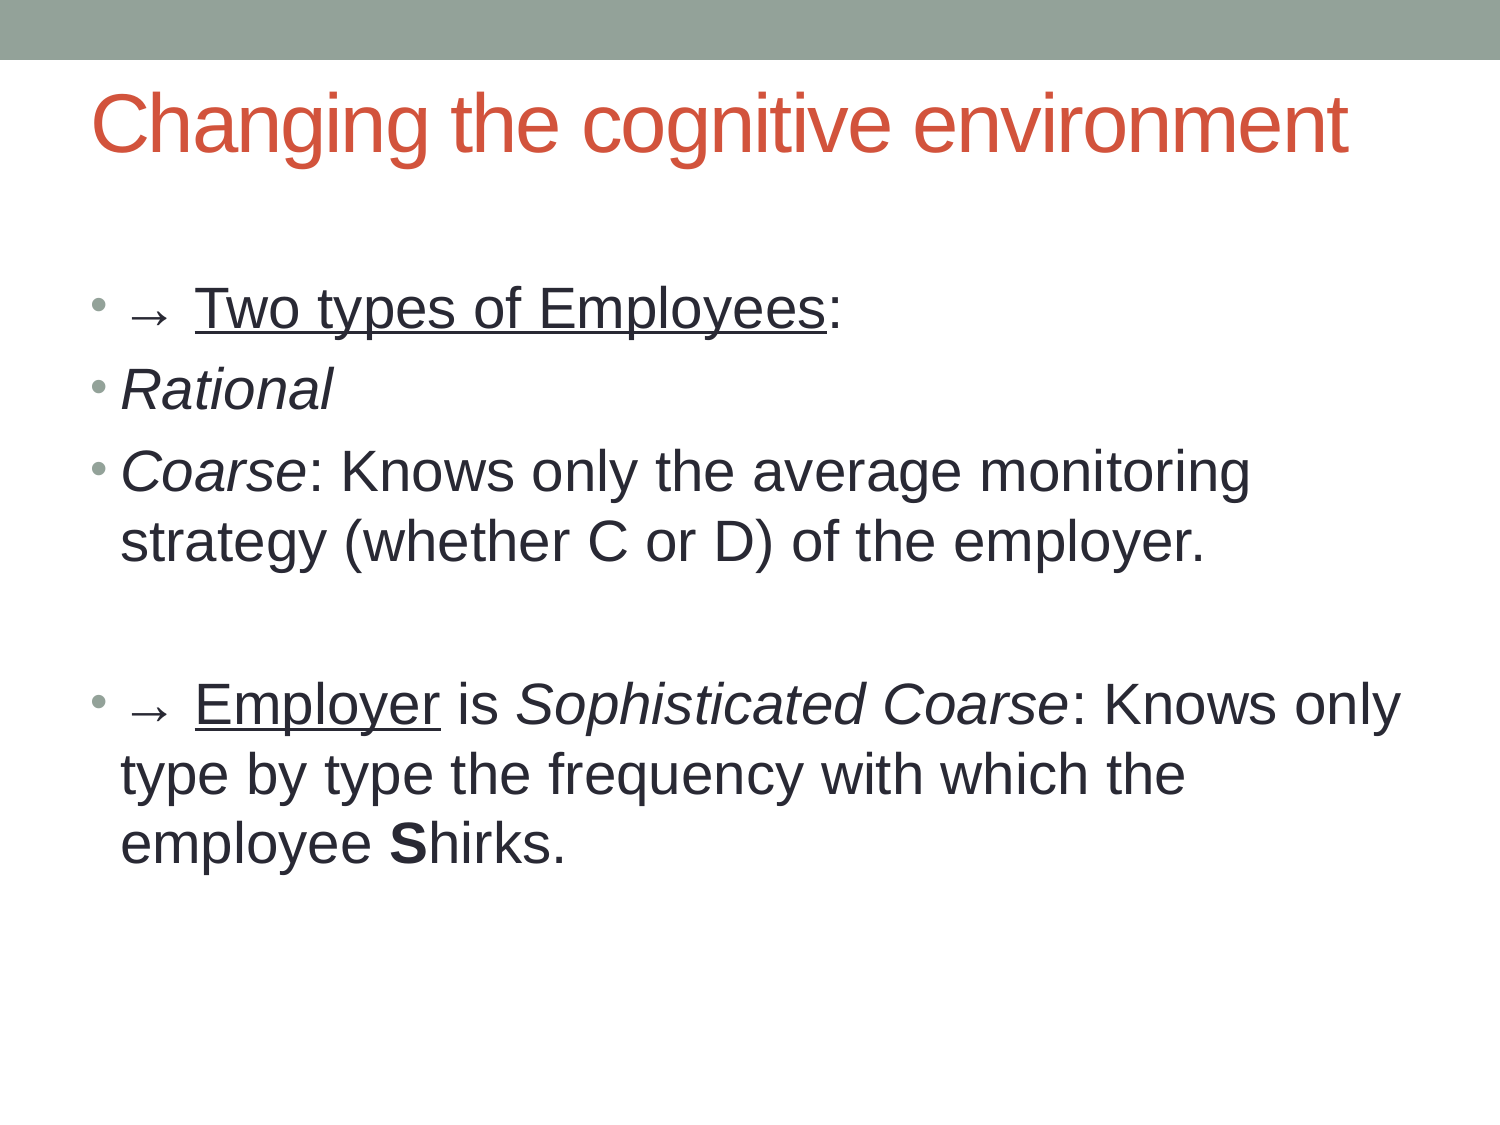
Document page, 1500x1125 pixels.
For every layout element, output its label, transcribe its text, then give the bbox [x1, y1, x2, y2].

title Changing the cognitive environment [75, 87, 1425, 250]
list → Two types of Employees: Rational Coarse: Knows only the average monitoring strategy (whether C or D) of the employer. → Employer is Sophisticated Coarse: Knows only type by type the frequency with which the employee Shirks. [75, 262, 1425, 1063]
